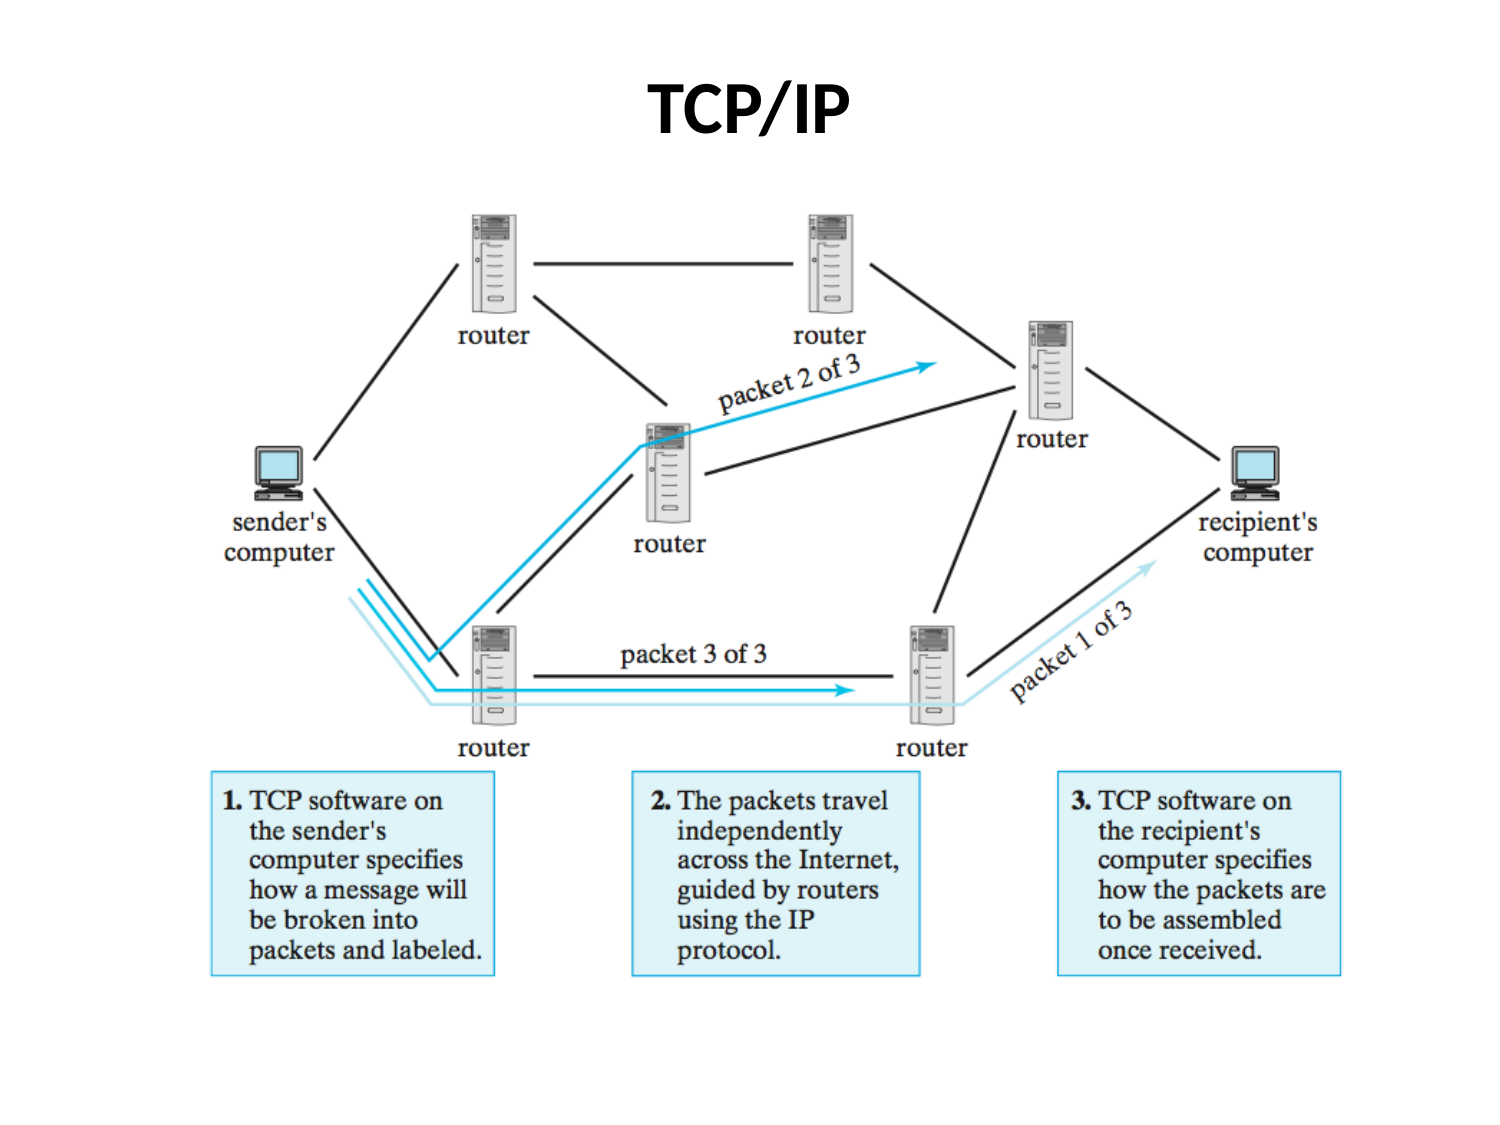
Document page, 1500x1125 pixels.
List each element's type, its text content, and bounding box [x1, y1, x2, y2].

title TCP/IP [75, 45, 1425, 163]
picture [199, 199, 1351, 985]
